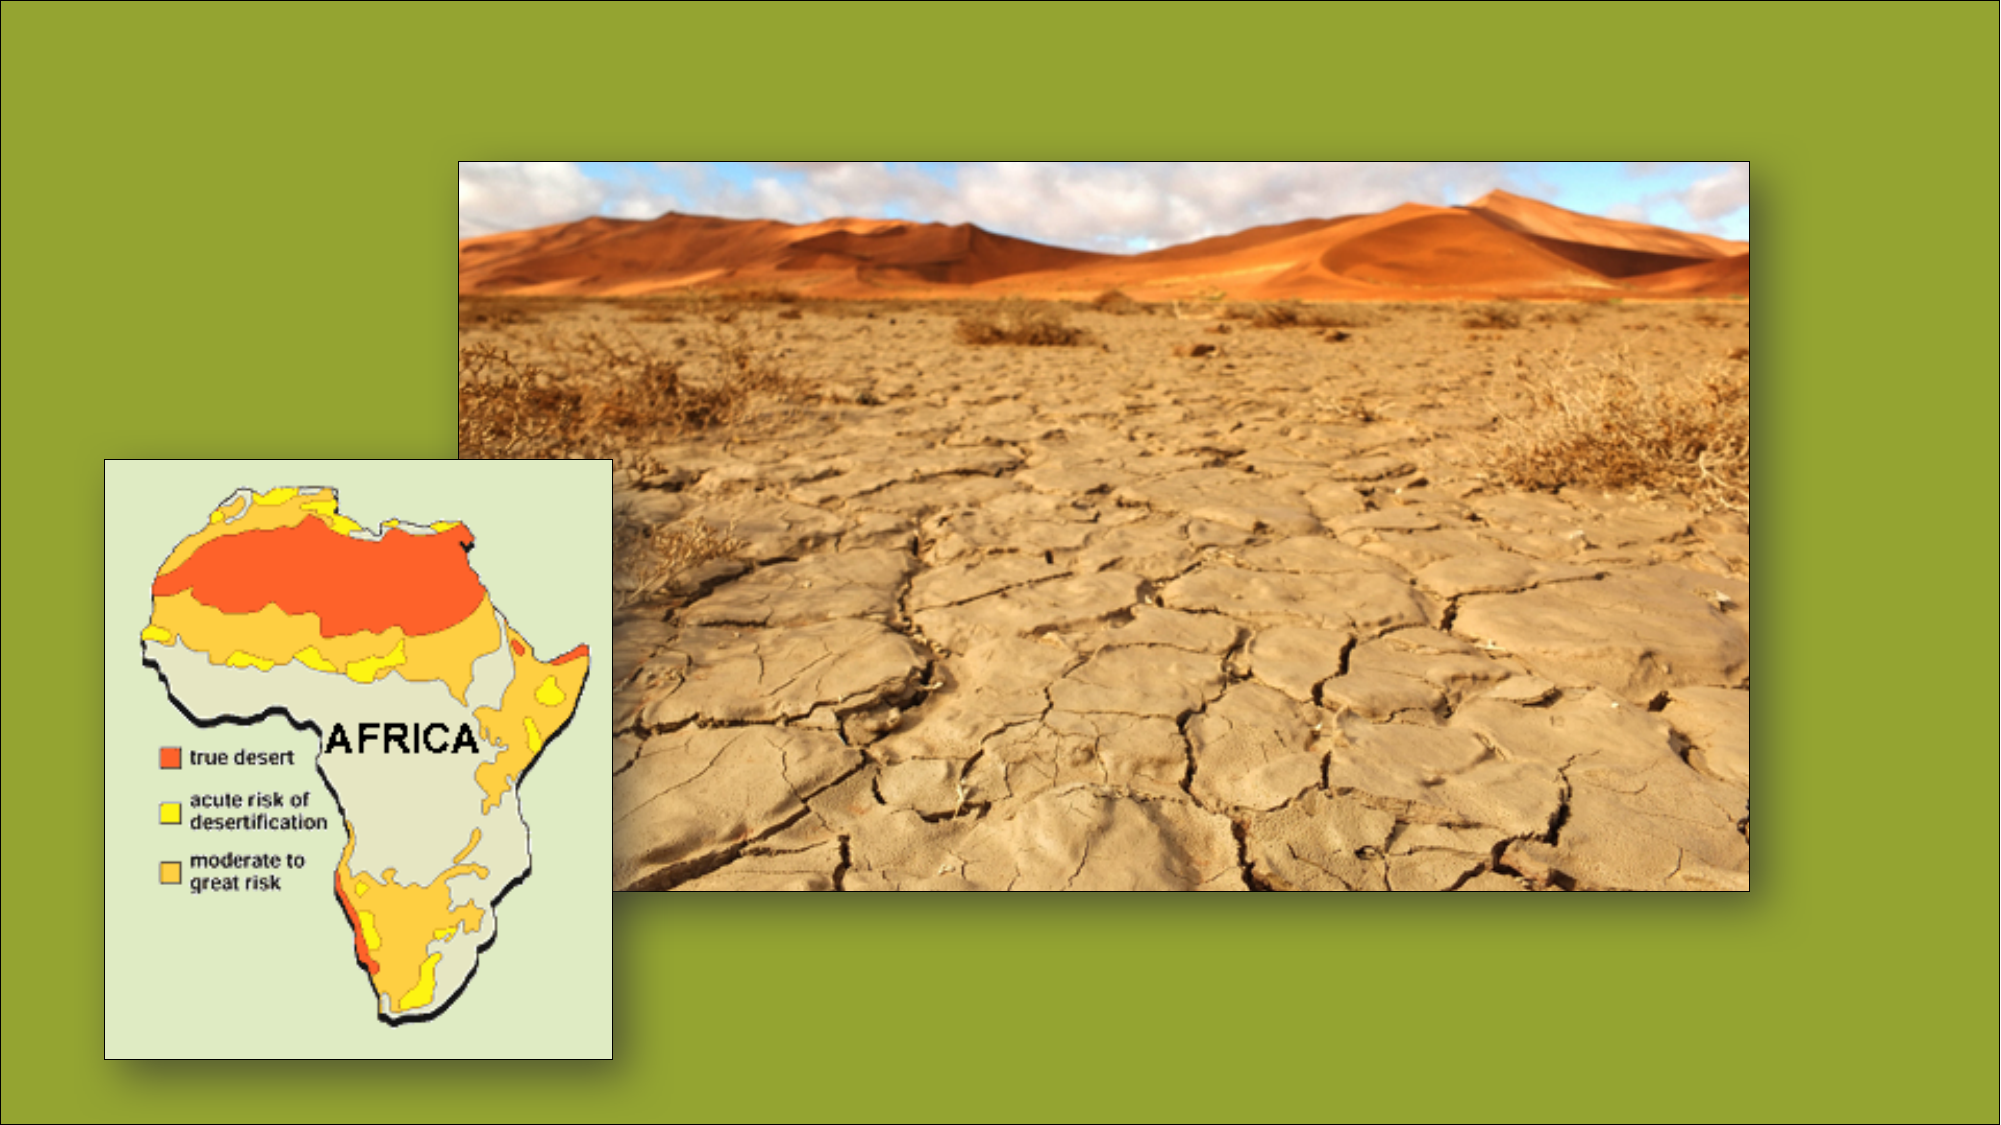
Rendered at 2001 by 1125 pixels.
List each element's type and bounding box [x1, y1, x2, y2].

picture [104, 161, 1750, 1060]
text_box [0, 0, 2000, 1125]
